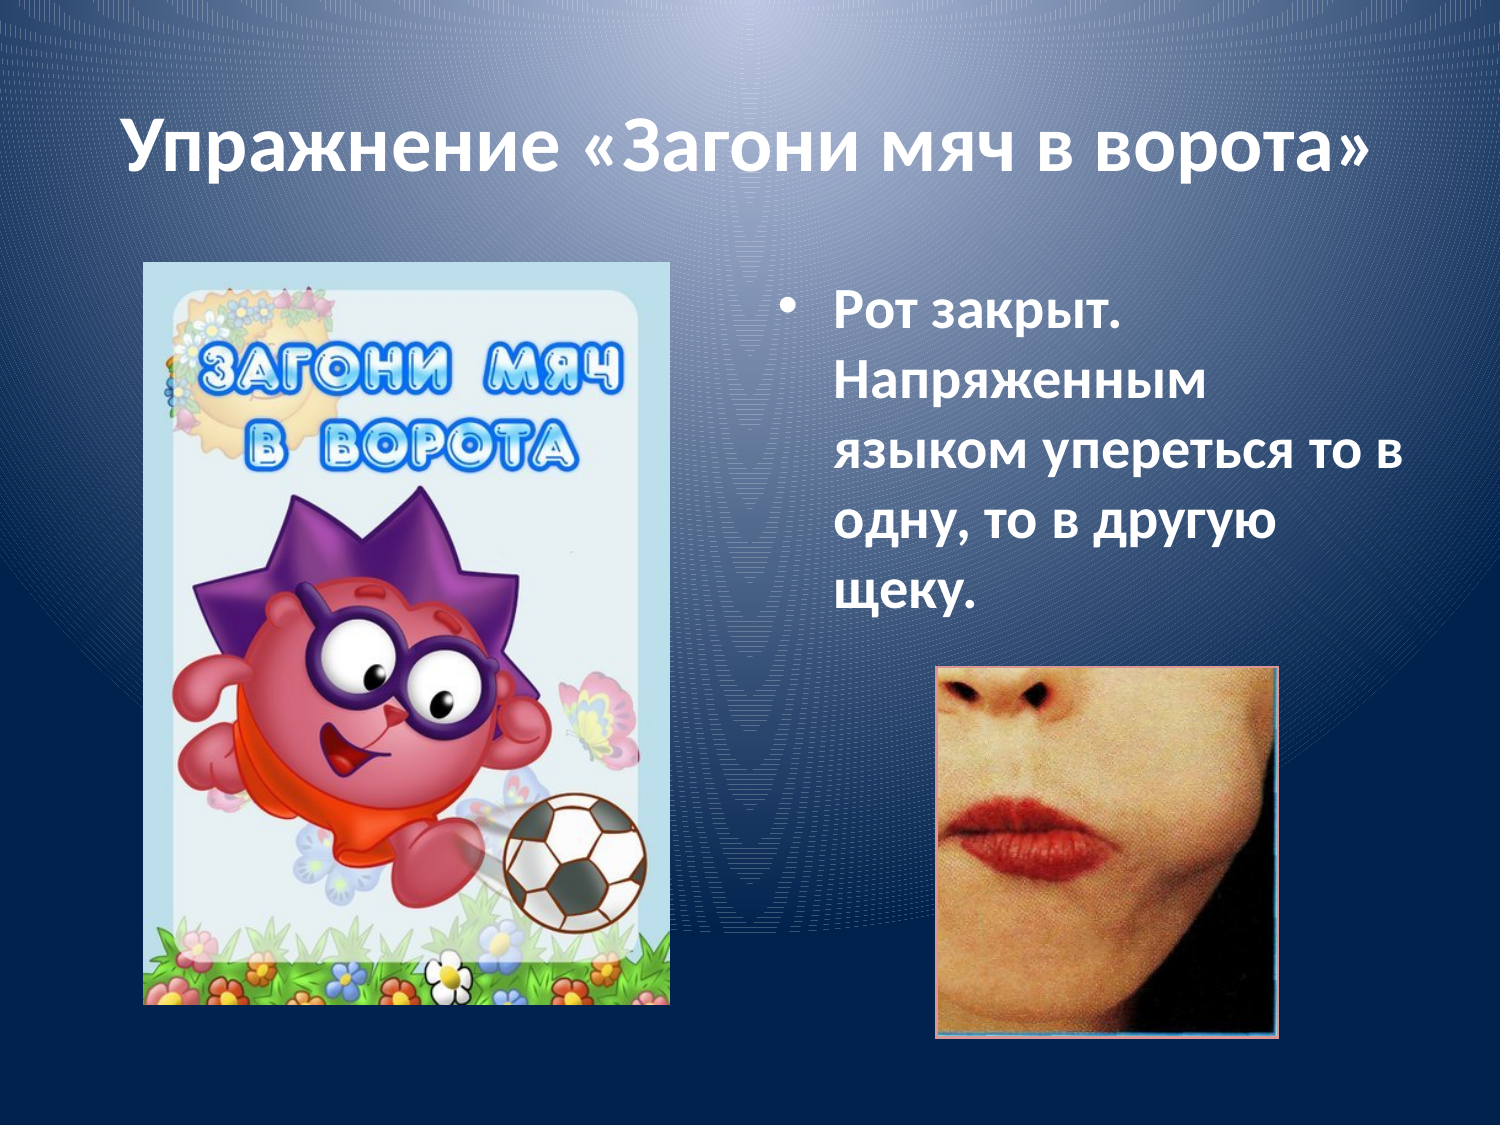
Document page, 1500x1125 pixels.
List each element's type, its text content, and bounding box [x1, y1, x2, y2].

list Рот закрыт. Напряженным языком упереться то в одну, то в другую щеку. [762, 262, 1425, 1005]
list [142, 262, 670, 1006]
picture [937, 667, 1278, 1037]
title Упражнение «Загони мяч в ворота» [75, 45, 1425, 233]
